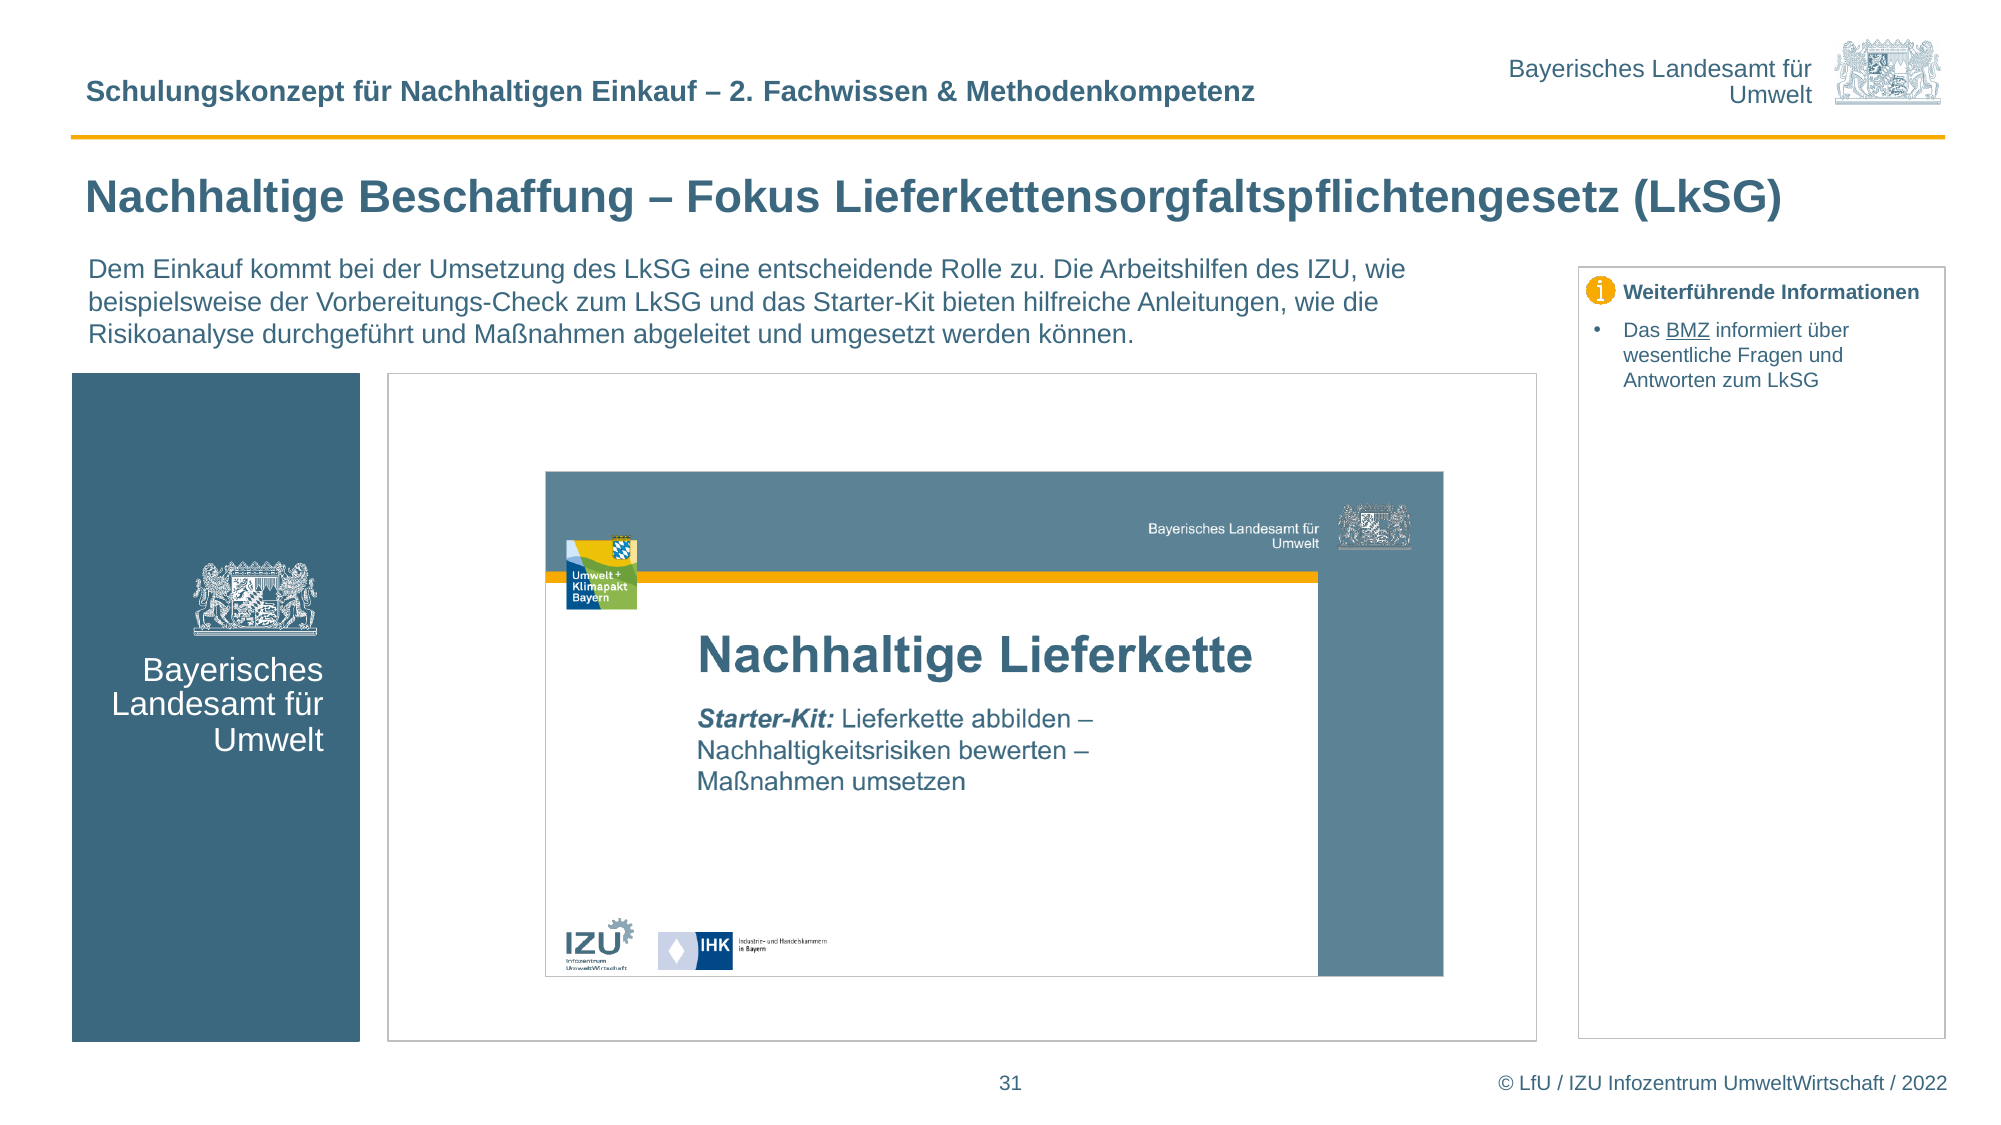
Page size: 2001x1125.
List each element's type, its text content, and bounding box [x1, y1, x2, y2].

slide_number 31 [958, 1062, 1063, 1109]
picture [186, 559, 325, 640]
text_box [72, 373, 359, 1041]
picture [1834, 39, 1941, 105]
footer © LfU / IZU Infozentrum UmweltWirtschaft / 2022 [1158, 1062, 1963, 1109]
picture [545, 471, 1444, 978]
text_box Bayerisches Landesamt für Umwelt [75, 654, 324, 759]
text_box Dem Einkauf kommt bei der Umsetzung des LkSG eine entscheidende Rolle zu. Die Arbeitshilfen des IZU, wie beispielsweise der Vorbereitungs-Check zum LkSG und das Starter-Kit bieten hilfreiche Anleitungen, wie die Risikoanalyse durchgeführt und Maßnahmen abgeleitet und umgesetzt werden können. [73, 244, 1558, 357]
title Nachhaltige Beschaffung – Fokus Lieferkettensorgfaltspflichtengesetz (LkSG) [70, 153, 1946, 236]
text_box [388, 373, 1537, 1041]
text_box Weiterführende Informationen Das BMZ informiert über wesentliche Fragen und Antworten zum LkSG [1578, 267, 1945, 1039]
picture [1582, 271, 1619, 308]
slide_number Schulungskonzept für Nachhaltigen Einkauf – 2. Fachwissen & Methodenkompetenz [70, 36, 1403, 115]
